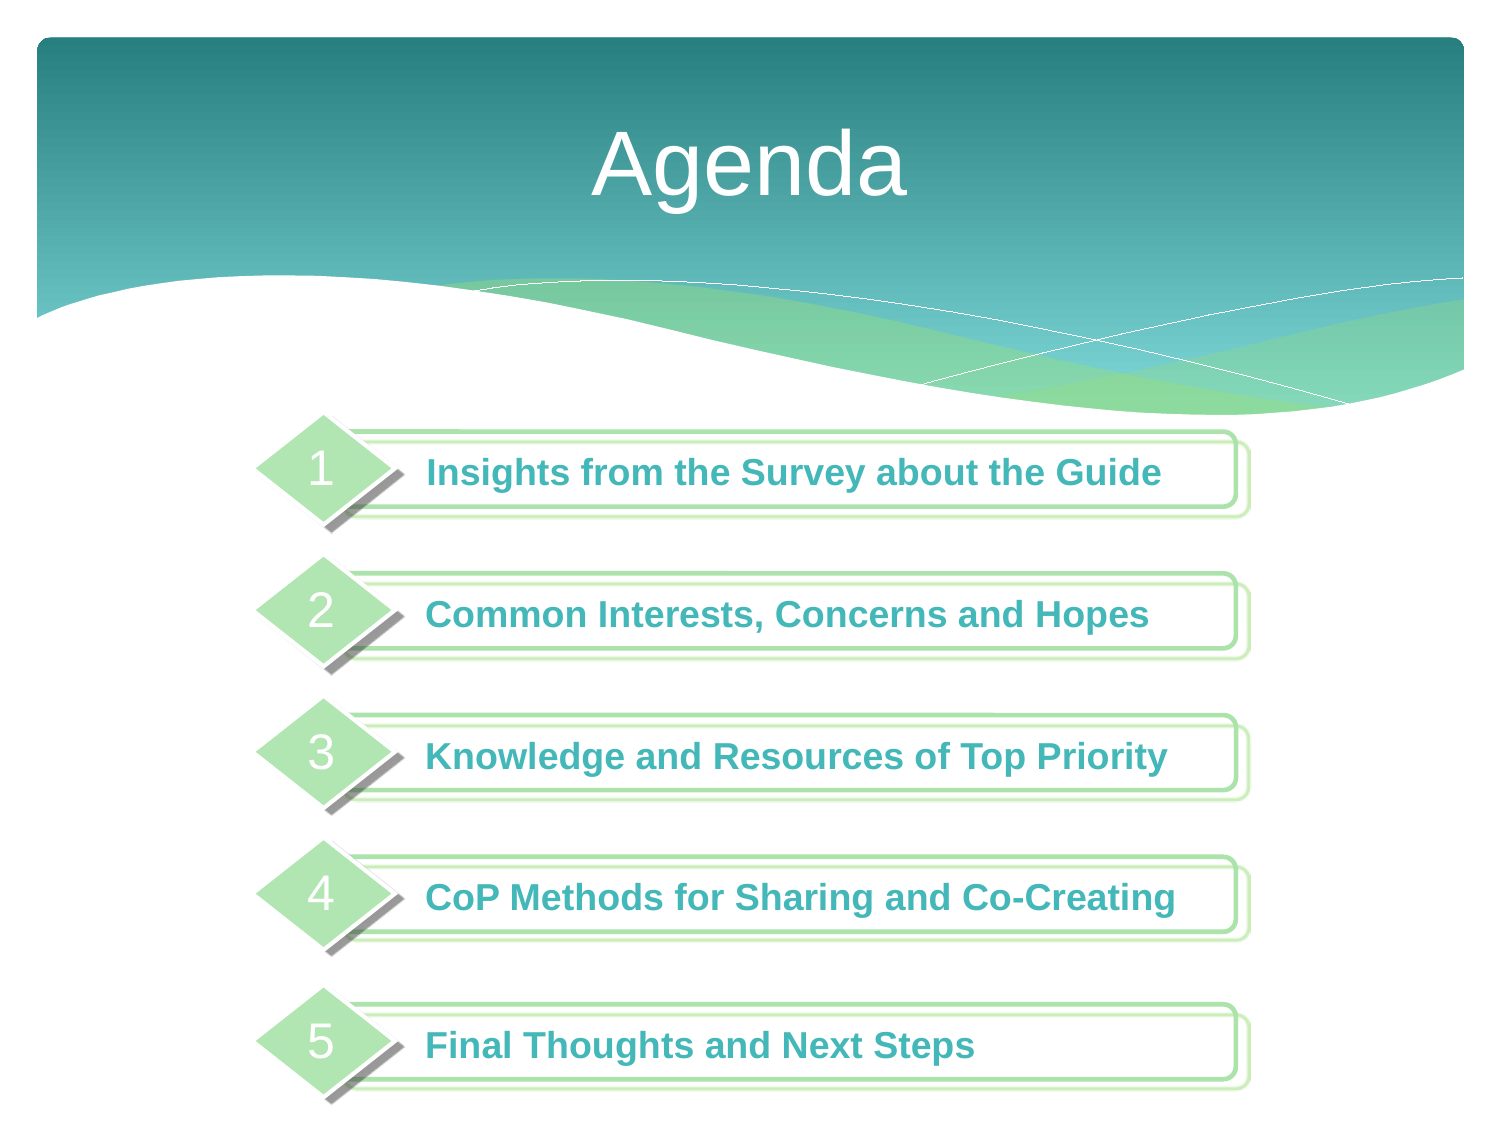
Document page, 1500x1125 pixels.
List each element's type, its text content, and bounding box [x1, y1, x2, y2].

title Agenda [75, 55, 1425, 261]
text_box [251, 837, 1237, 951]
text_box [251, 984, 1237, 1098]
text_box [251, 695, 1237, 809]
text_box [251, 553, 1237, 667]
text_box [251, 411, 1237, 525]
